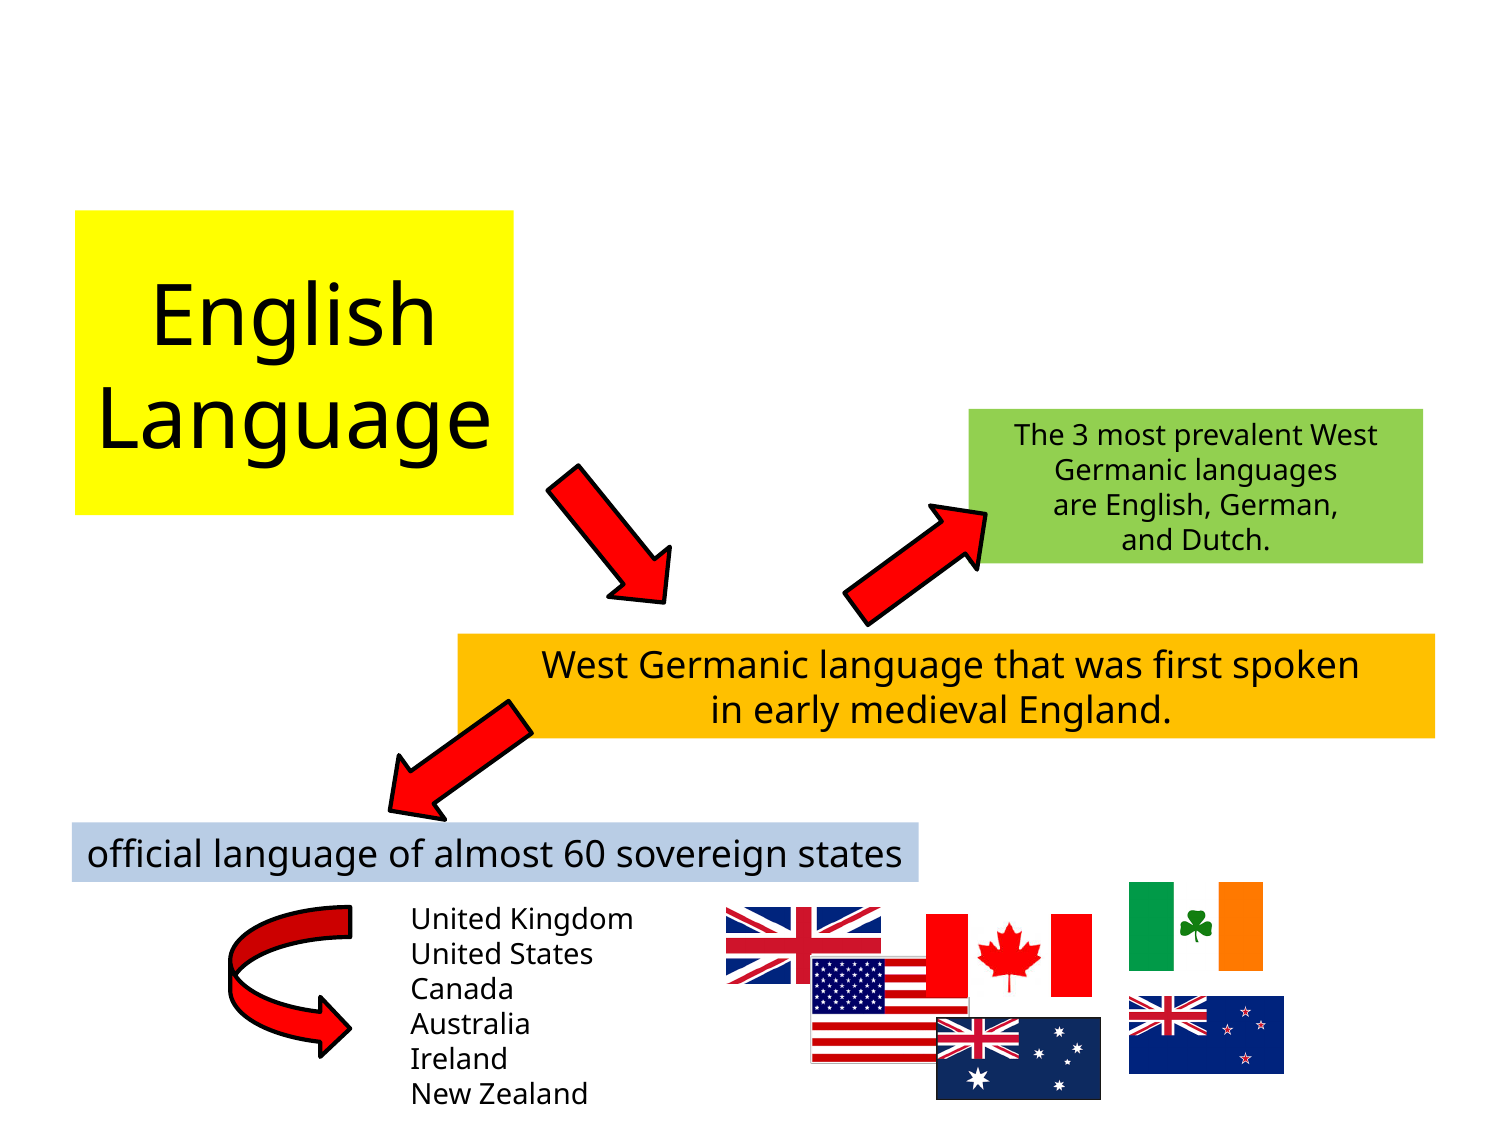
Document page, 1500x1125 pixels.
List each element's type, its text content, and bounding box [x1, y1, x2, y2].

text_box West Germanic language that was first spoken in early medieval England. [457, 633, 1436, 739]
text_box United Kingdom United States Canada Australia Ireland New Zealand [395, 893, 691, 1118]
text_box official language of almost 60 sovereign states [71, 822, 919, 882]
text_box [228, 904, 353, 1059]
text_box [842, 503, 988, 628]
text_box [387, 698, 534, 822]
picture [726, 906, 1101, 1101]
picture [1129, 882, 1263, 972]
title English Language [75, 210, 514, 516]
text_box The 3 most prevalent West Germanic languages are English, German, and Dutch. [968, 408, 1424, 564]
picture [1129, 996, 1285, 1074]
text_box [545, 463, 672, 605]
